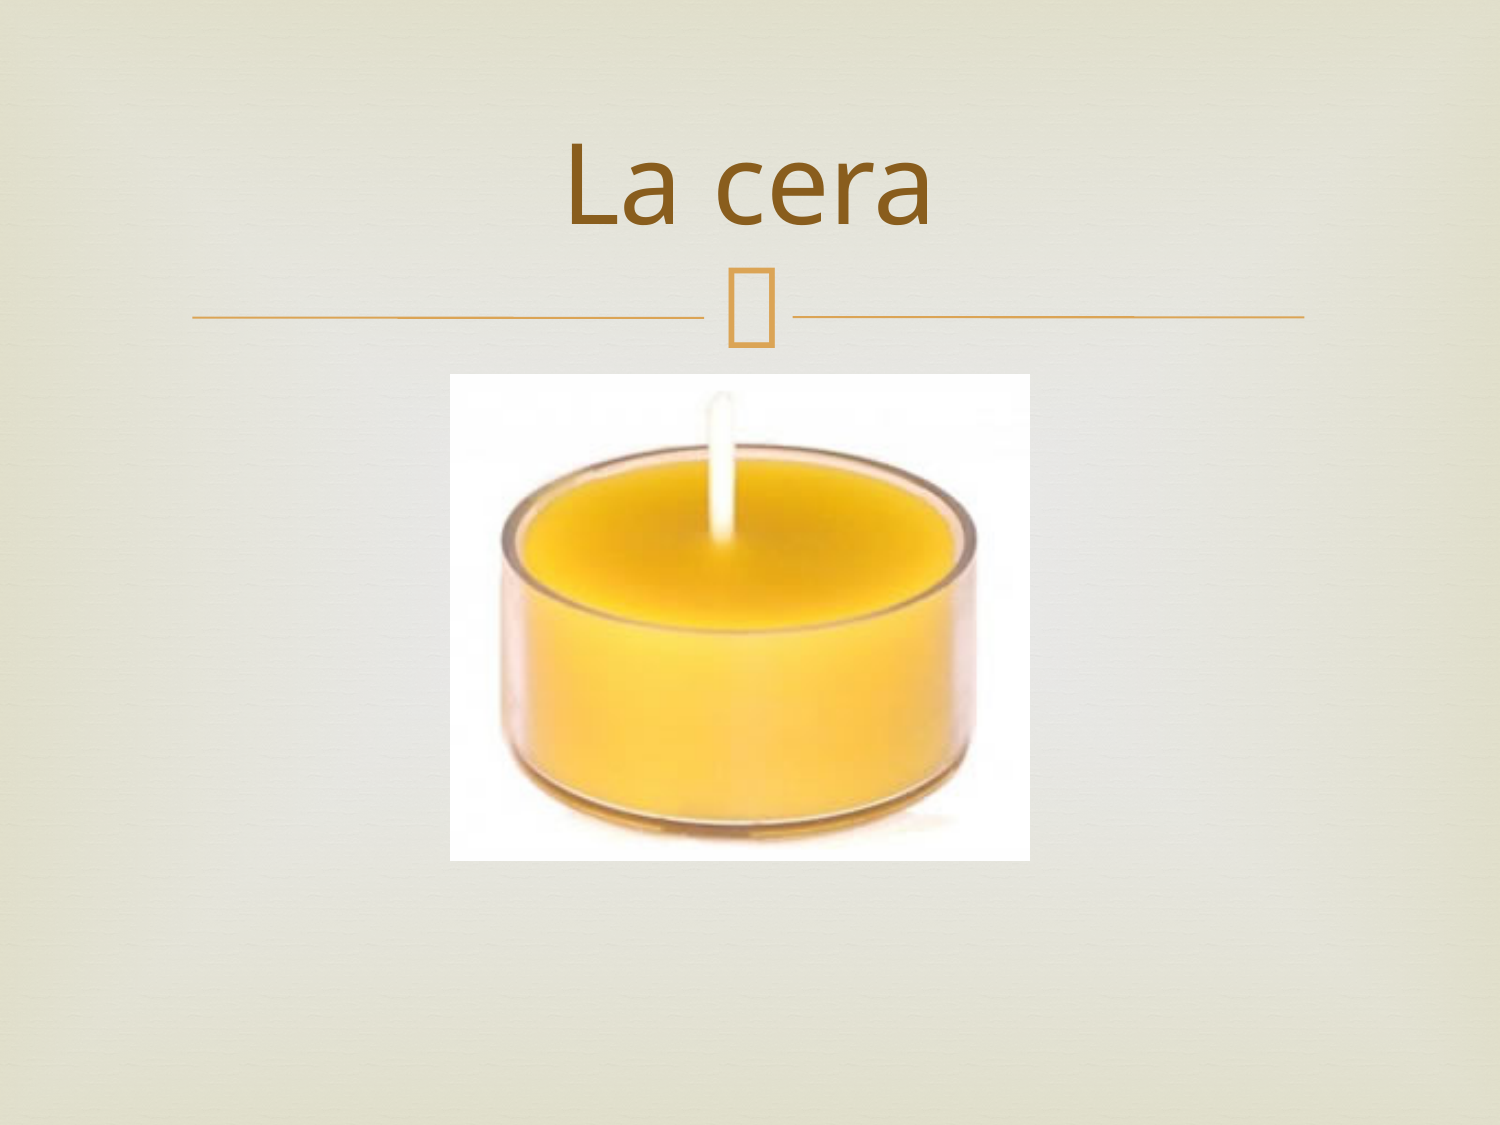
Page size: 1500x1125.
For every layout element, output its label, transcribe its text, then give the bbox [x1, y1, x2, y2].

picture [449, 374, 1030, 861]
title La cera [112, 93, 1386, 267]
